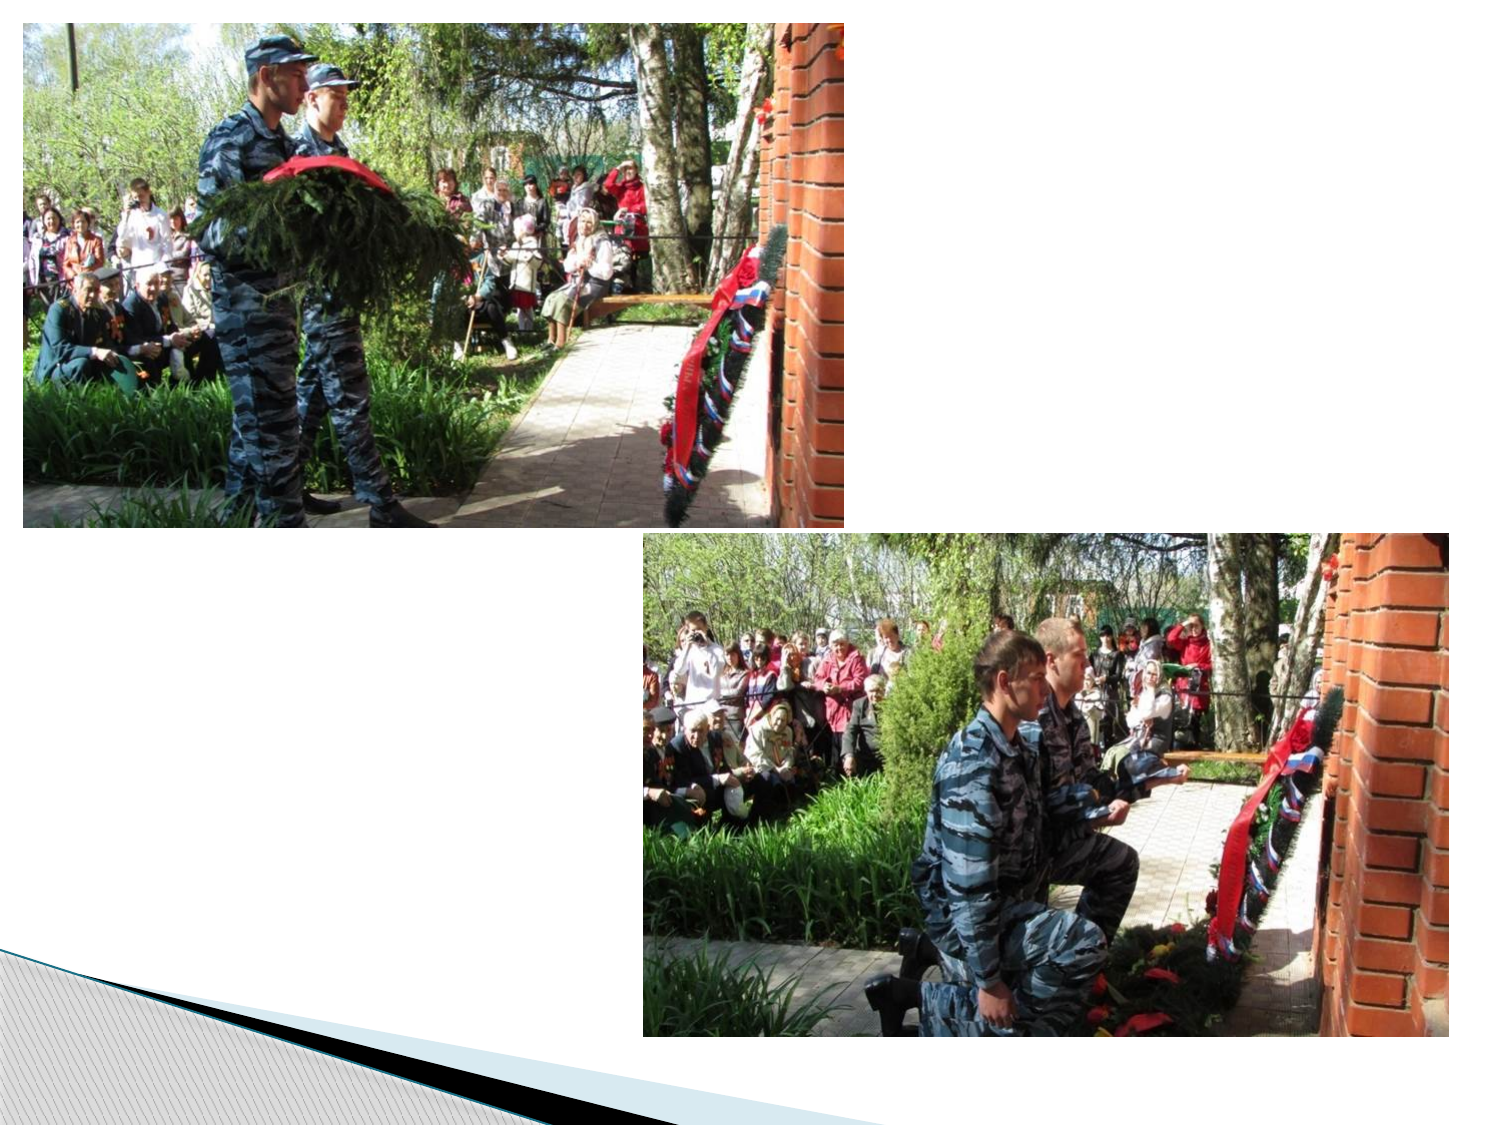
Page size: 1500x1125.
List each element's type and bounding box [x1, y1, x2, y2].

picture [23, 23, 844, 528]
picture [643, 532, 1449, 1037]
